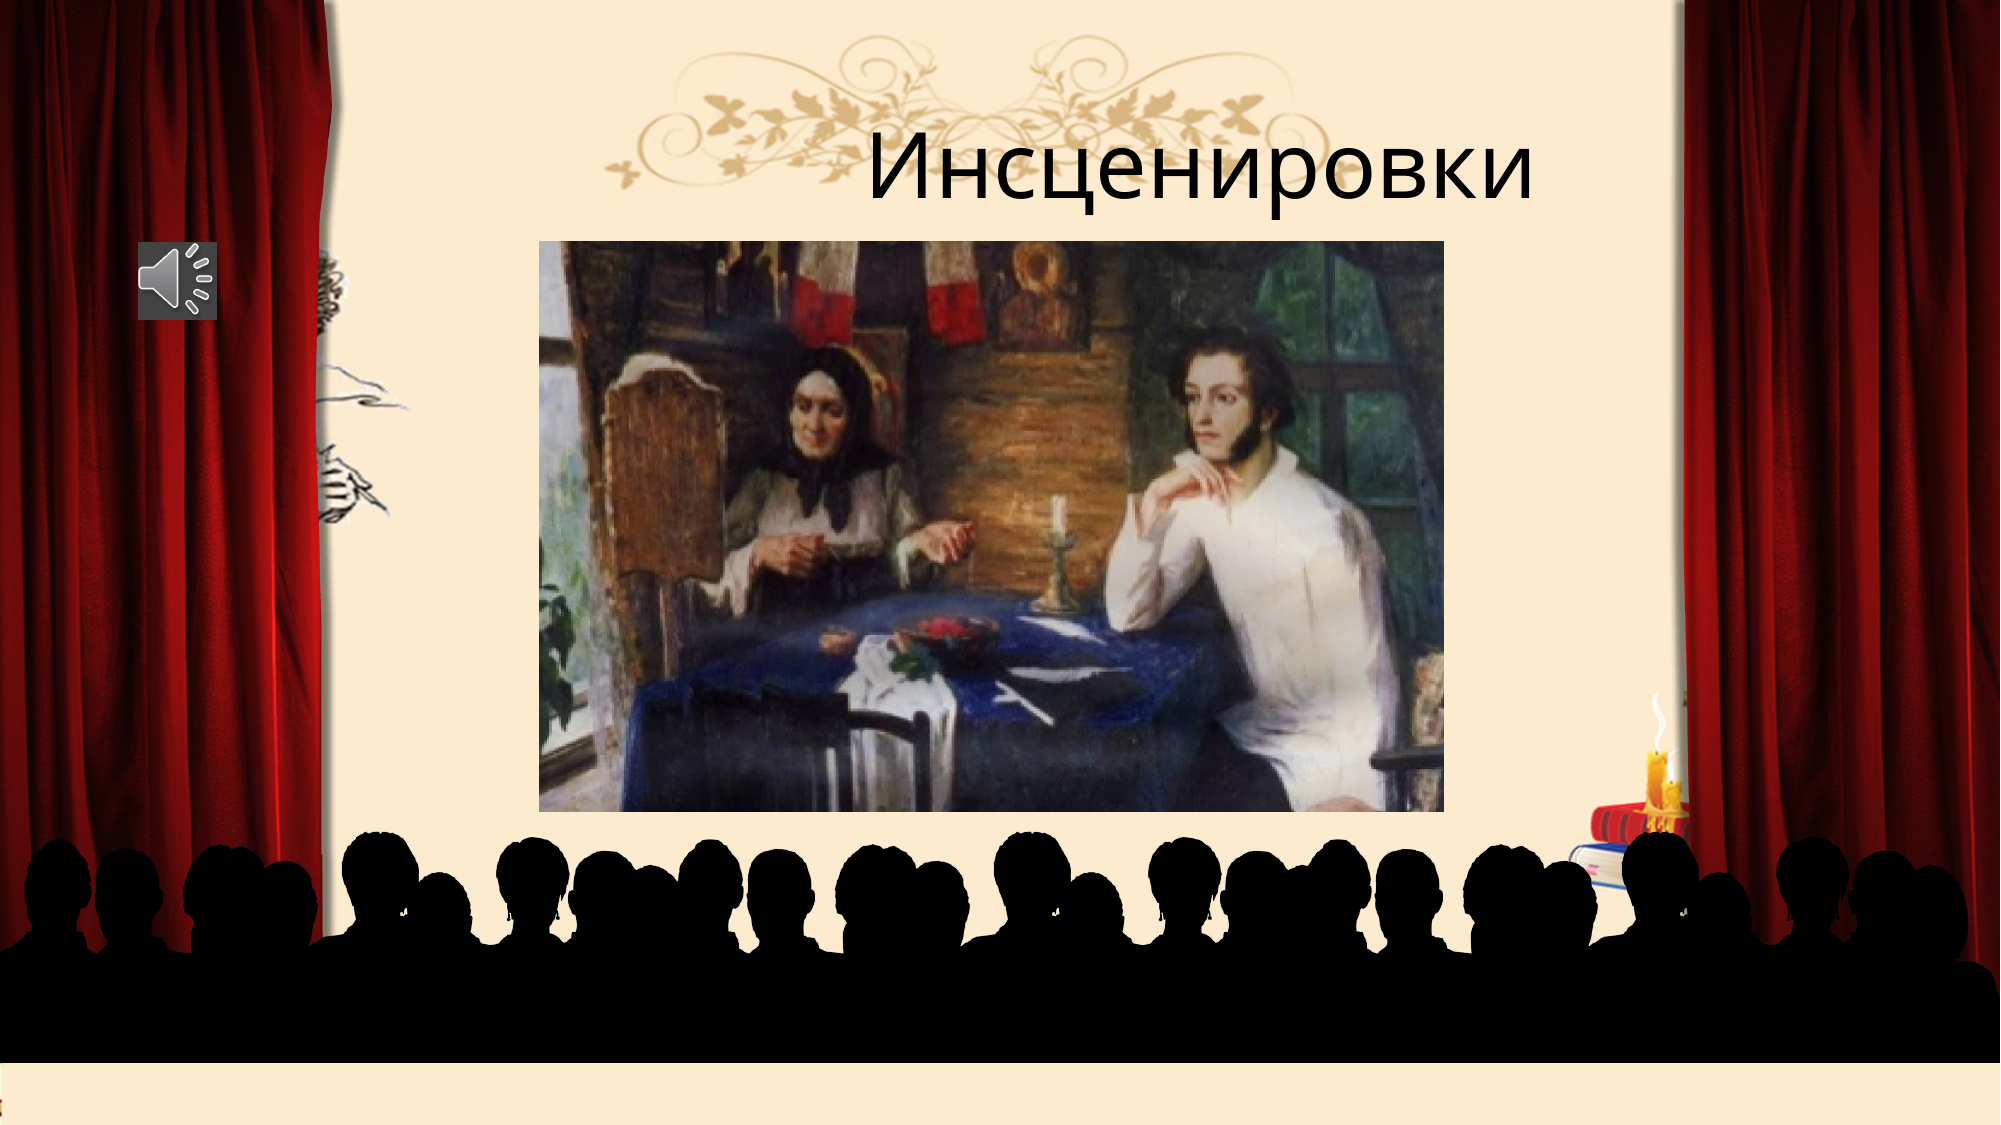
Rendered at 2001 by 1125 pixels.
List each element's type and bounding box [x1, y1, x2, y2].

list [0, 1063, 2000, 1125]
picture [0, 0, 2000, 1063]
